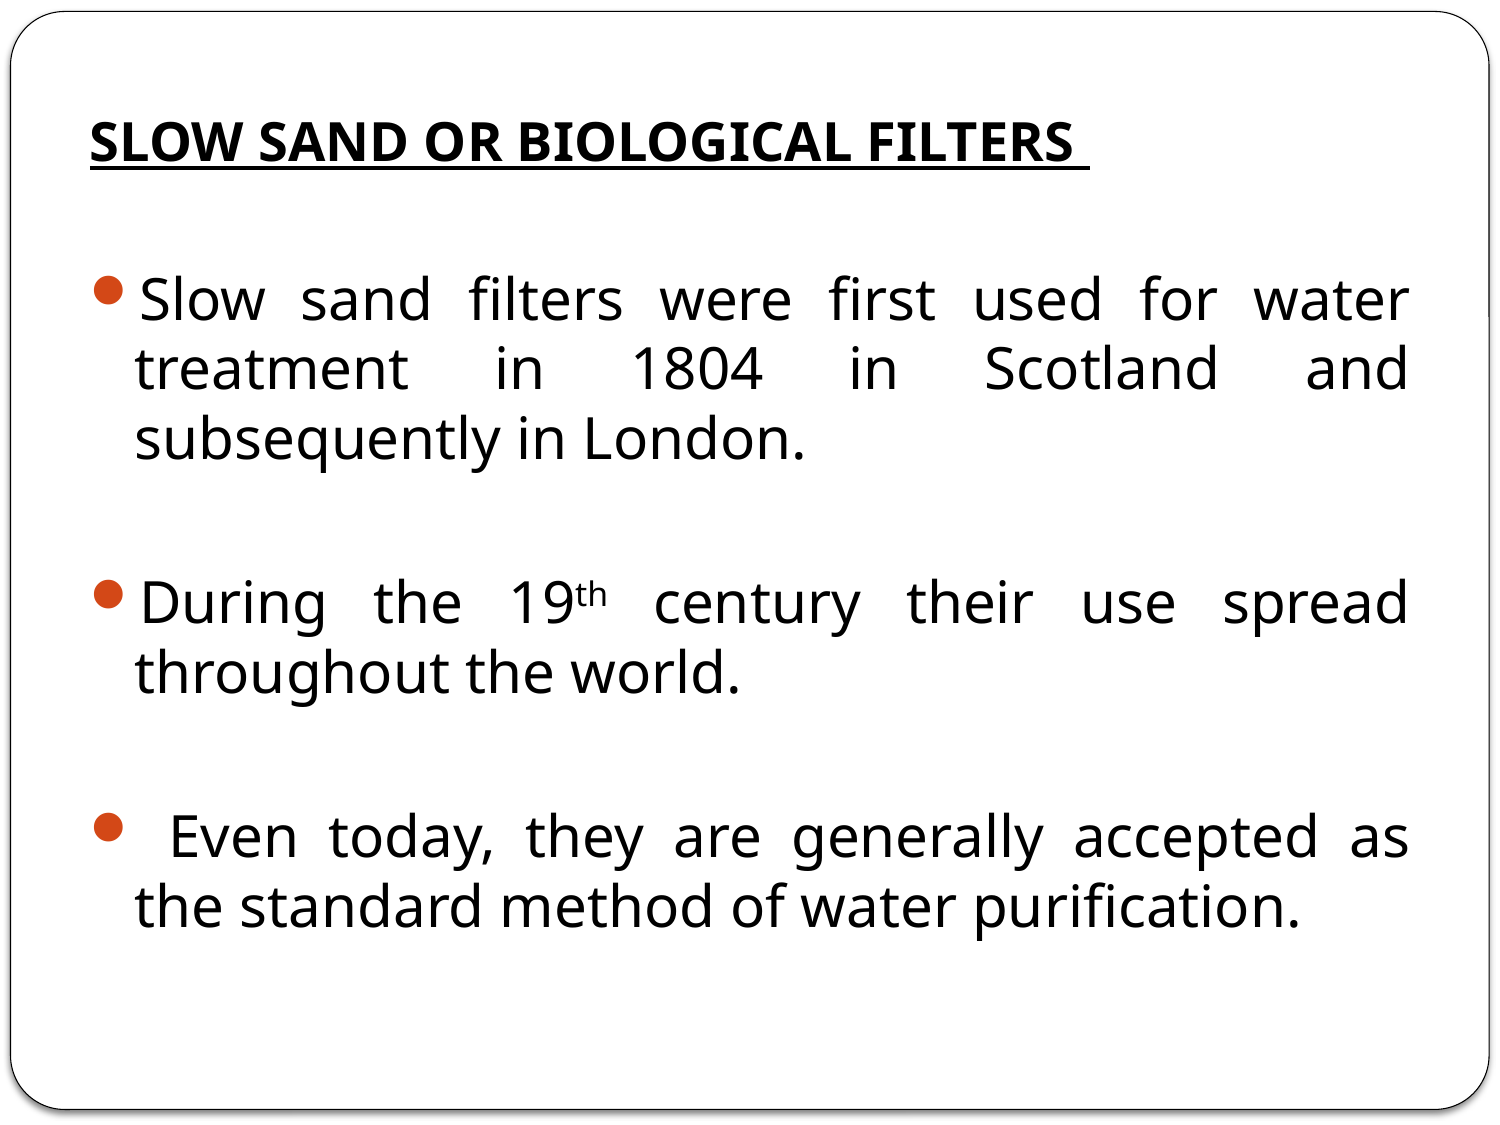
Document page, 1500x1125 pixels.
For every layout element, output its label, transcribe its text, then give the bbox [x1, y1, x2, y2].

list SLOW SAND OR BIOLOGICAL FILTERS Slow sand filters were first used for water treatment in 1804 in Scotland and subsequently in London. During the 19th century their use spread throughout the world. Even today, they are generally accepted as the standard method of water purification. [75, 99, 1425, 1005]
